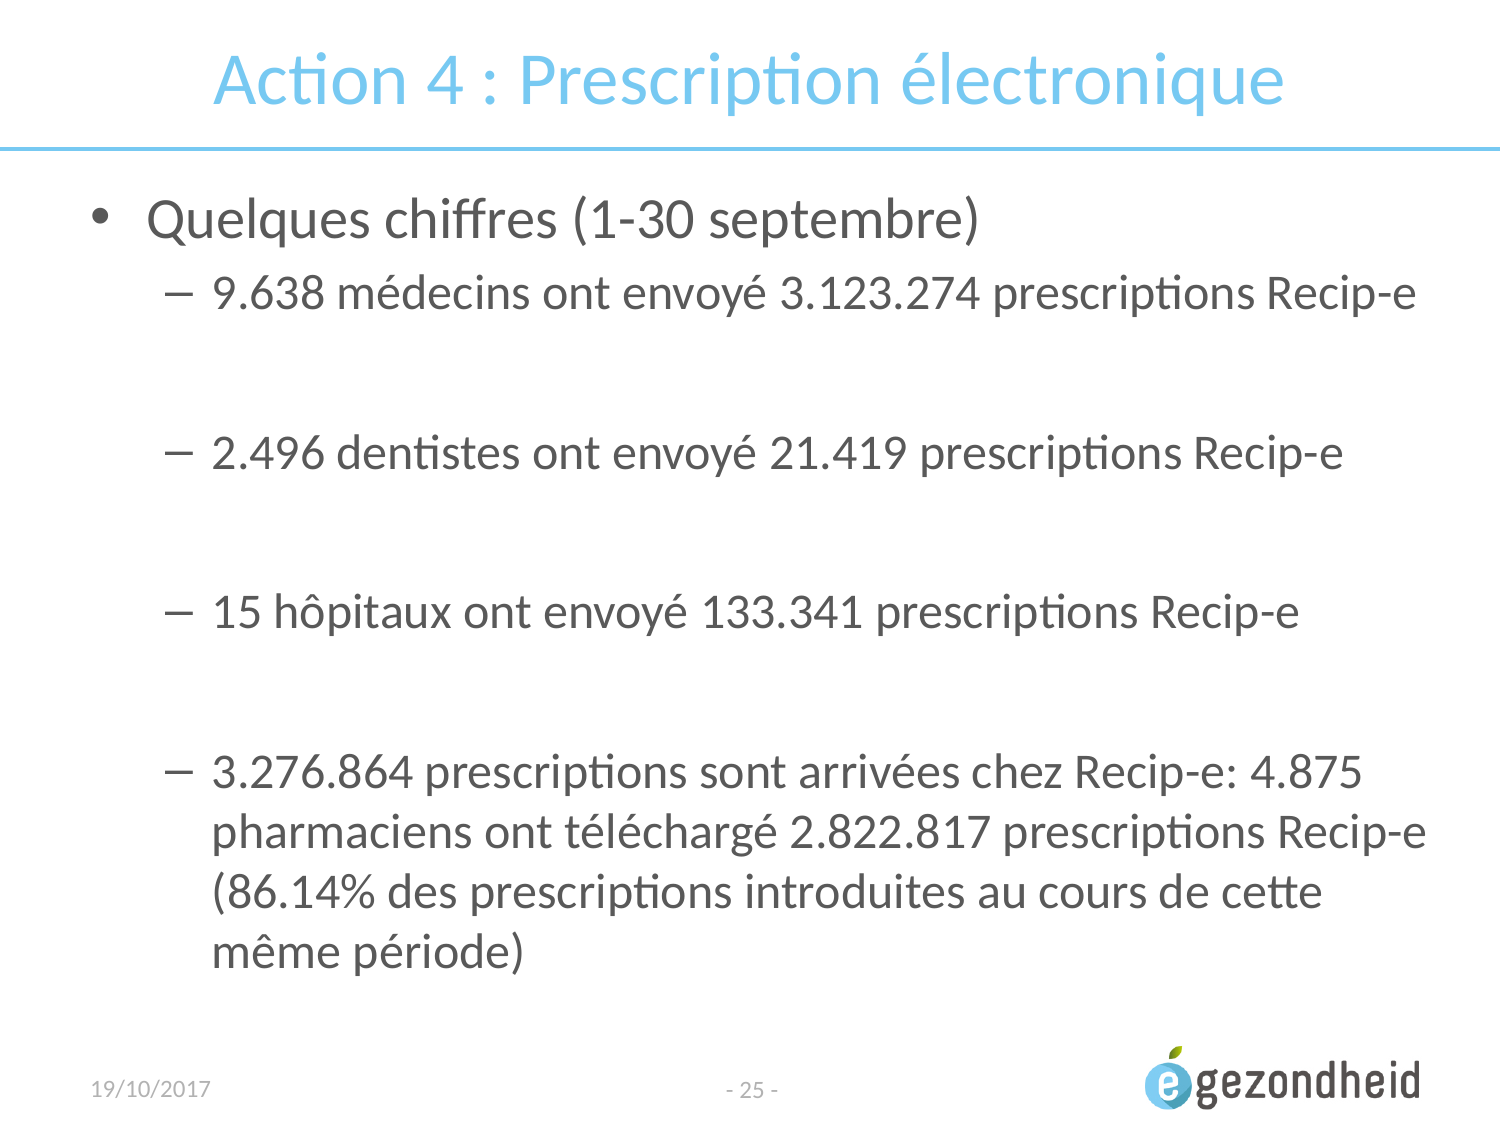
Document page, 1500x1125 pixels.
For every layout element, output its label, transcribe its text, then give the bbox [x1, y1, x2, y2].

picture [1116, 1037, 1447, 1125]
title Action 4 : Prescription électronique [0, 0, 1500, 149]
list Quelques chiffres (1-30 septembre) 9.638 médecins ont envoyé 3.123.274 prescriptions Recip-e 2.496 dentistes ont envoyé 21.419 prescriptions Recip-e 15 hôpitaux ont envoyé 133.341 prescriptions Recip-e 3.276.864 prescriptions sont arrivées chez Recip-e: 4.875 pharmaciens ont téléchargé 2.822.817 prescriptions Recip-e (86.14% des prescriptions introduites au cours de cette même période) [75, 172, 1459, 1035]
slide_number - 25 - [577, 1058, 928, 1119]
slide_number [75, 1057, 425, 1118]
